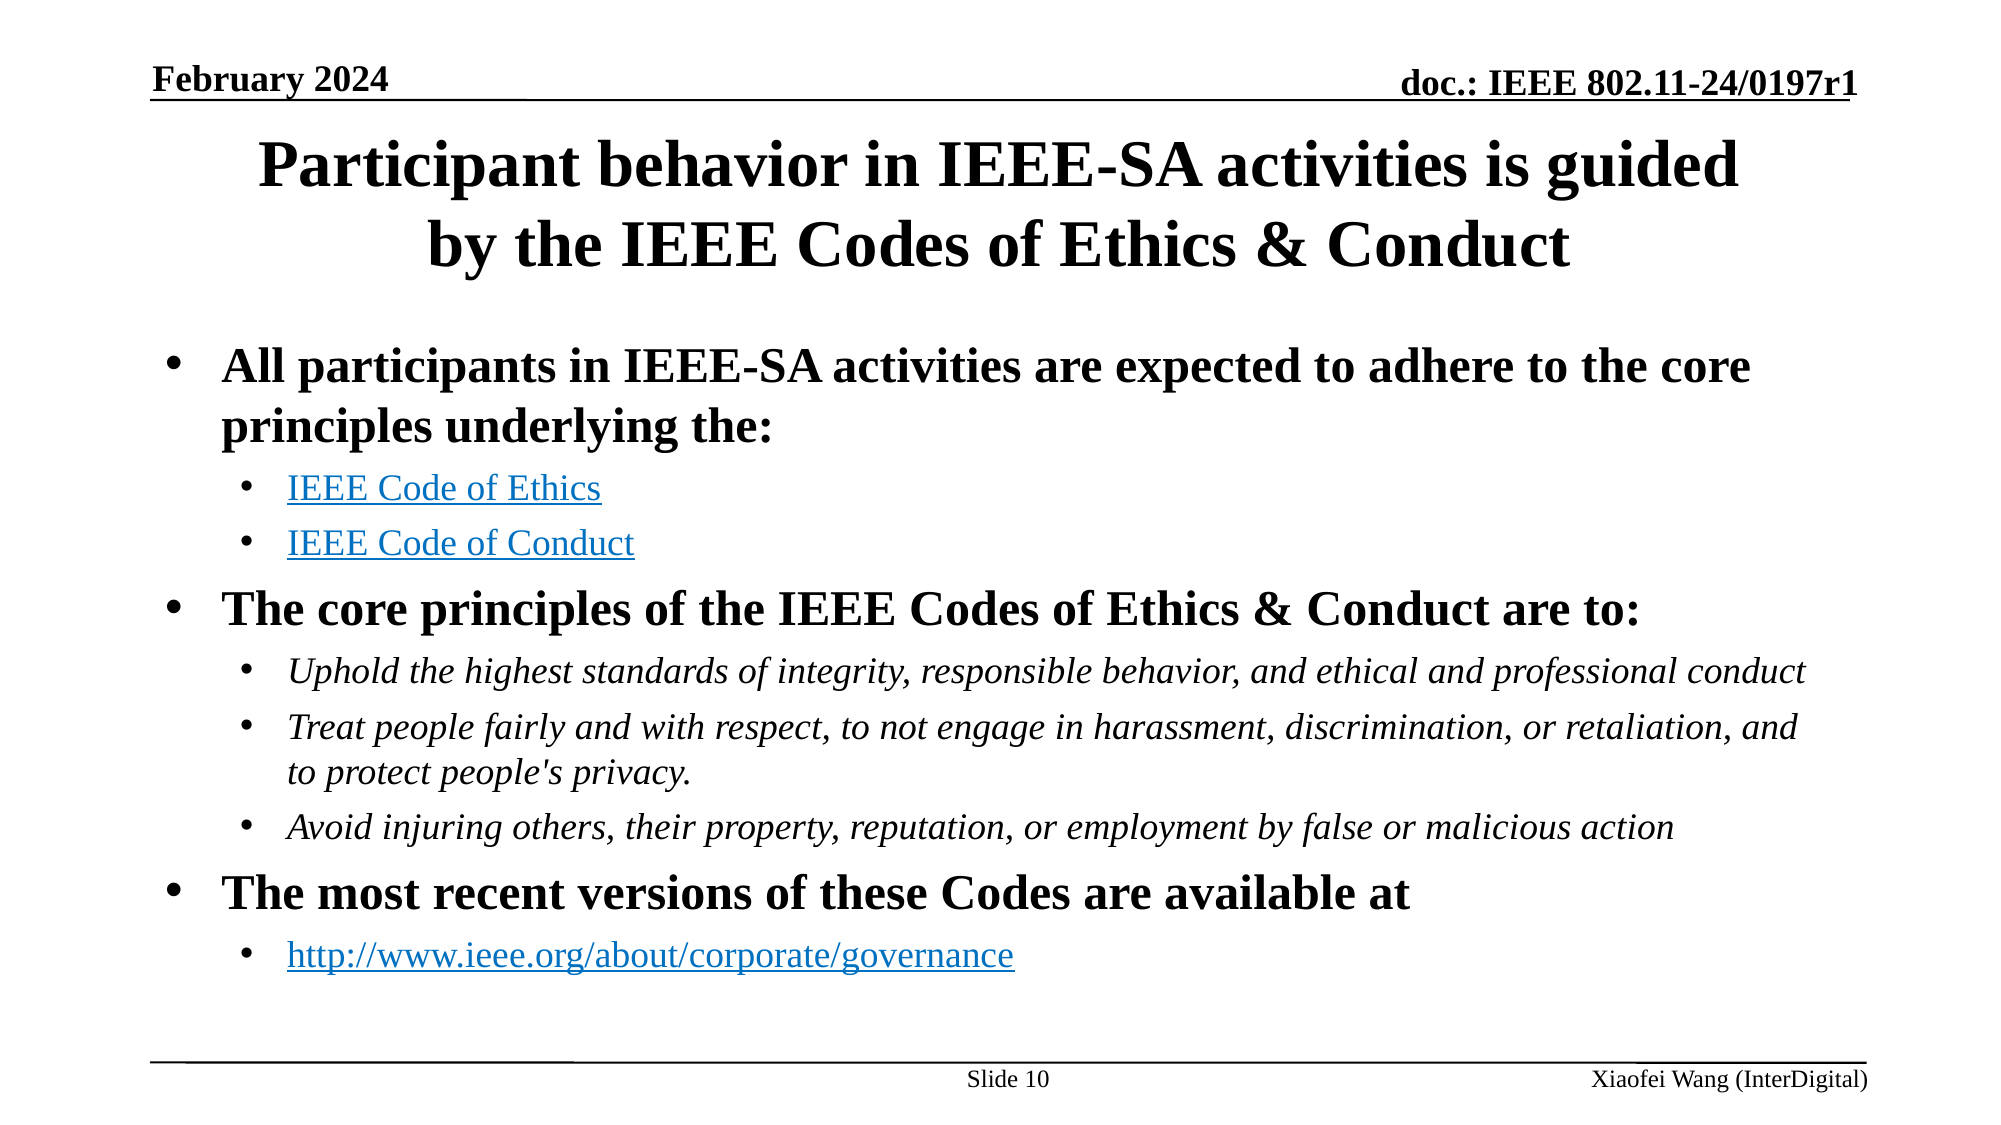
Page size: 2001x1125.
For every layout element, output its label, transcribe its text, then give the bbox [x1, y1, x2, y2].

list All participants in IEEE-SA activities are expected to adhere to the core principles underlying the: IEEE Code of Ethics IEEE Code of Conduct The core principles of the IEEE Codes of Ethics & Conduct are to: Uphold the highest standards of integrity, responsible behavior, and ethical and professional conduct Treat people fairly and with respect, to not engage in harassment, discrimination, or retaliation, and to protect people's privacy. Avoid injuring others, their property, reputation, or employment by false or malicious action The most recent versions of these Codes are available at http://www.ieee.org/about/corporate/governance [149, 324, 1850, 1000]
title Participant behavior in IEEE-SA activities is guided by the IEEE Codes of Ethics & Conduct [149, 112, 1850, 288]
footer Xiaofei Wang (InterDigital) [1171, 1061, 1869, 1093]
slide_number Slide 10 [950, 1061, 1067, 1123]
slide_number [152, 54, 563, 100]
